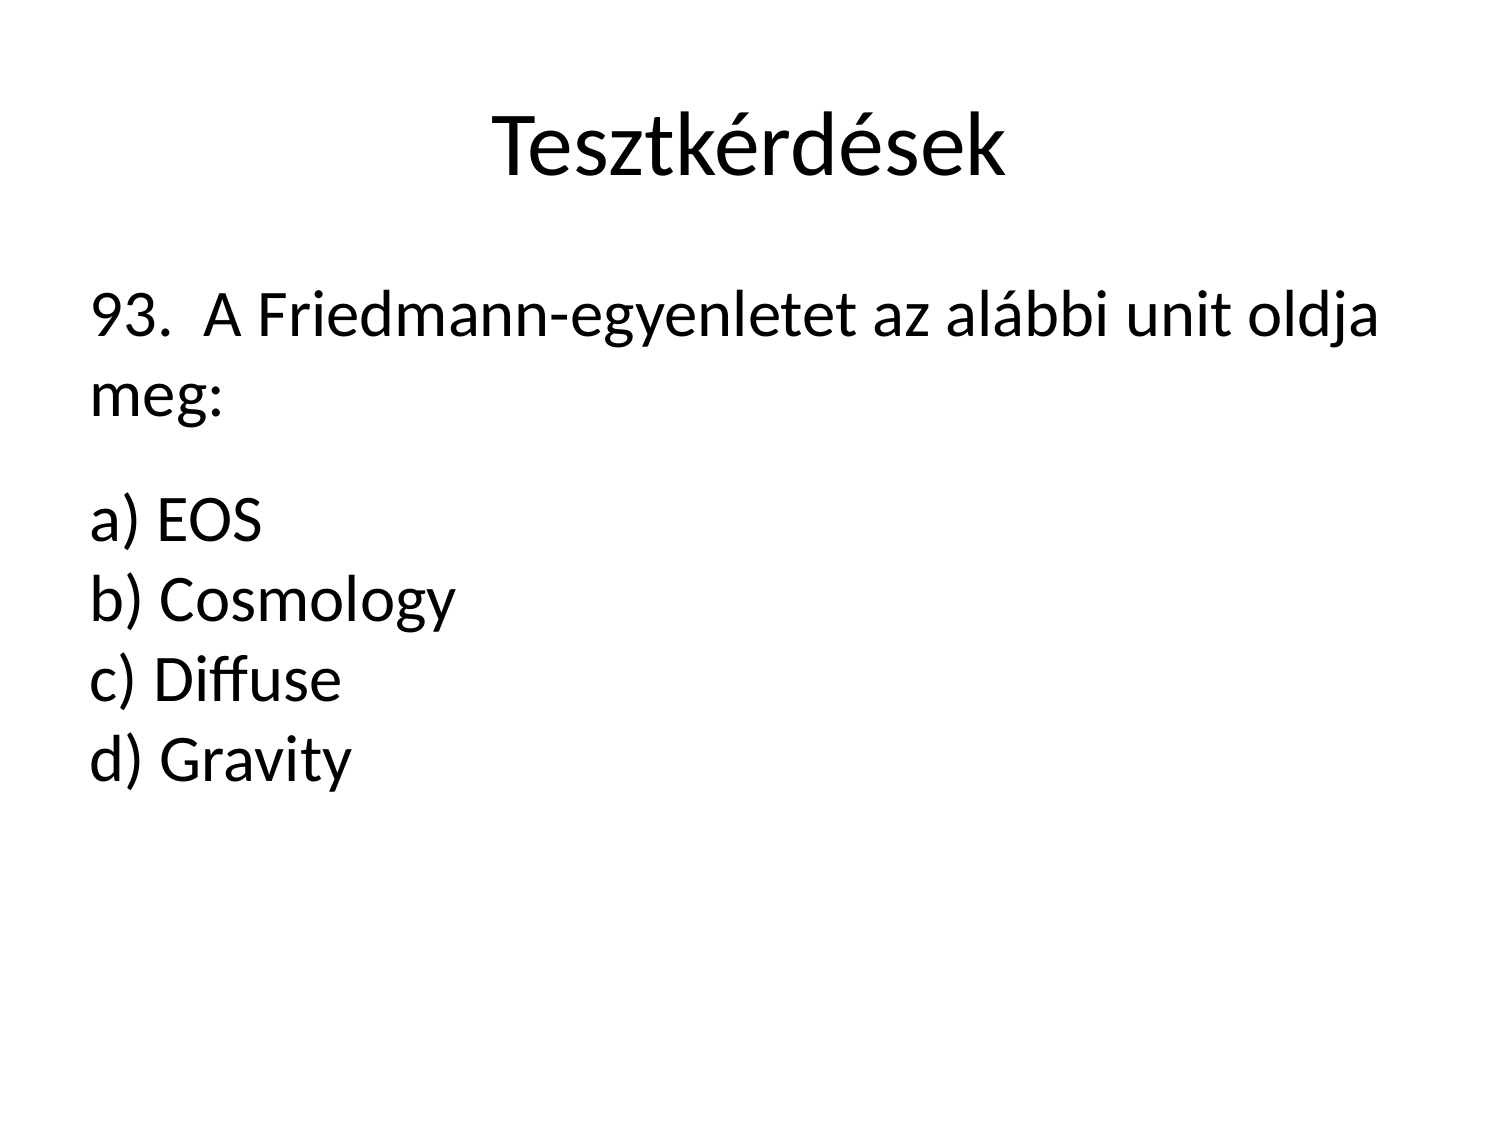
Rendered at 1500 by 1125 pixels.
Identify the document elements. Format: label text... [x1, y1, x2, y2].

text_box 93. A Friedmann-egyenletet az alábbi unit oldja meg: a) EOS b) Cosmology c) Diffuse d) Gravity [75, 262, 1425, 1005]
text_box Tesztkérdések [75, 45, 1425, 233]
